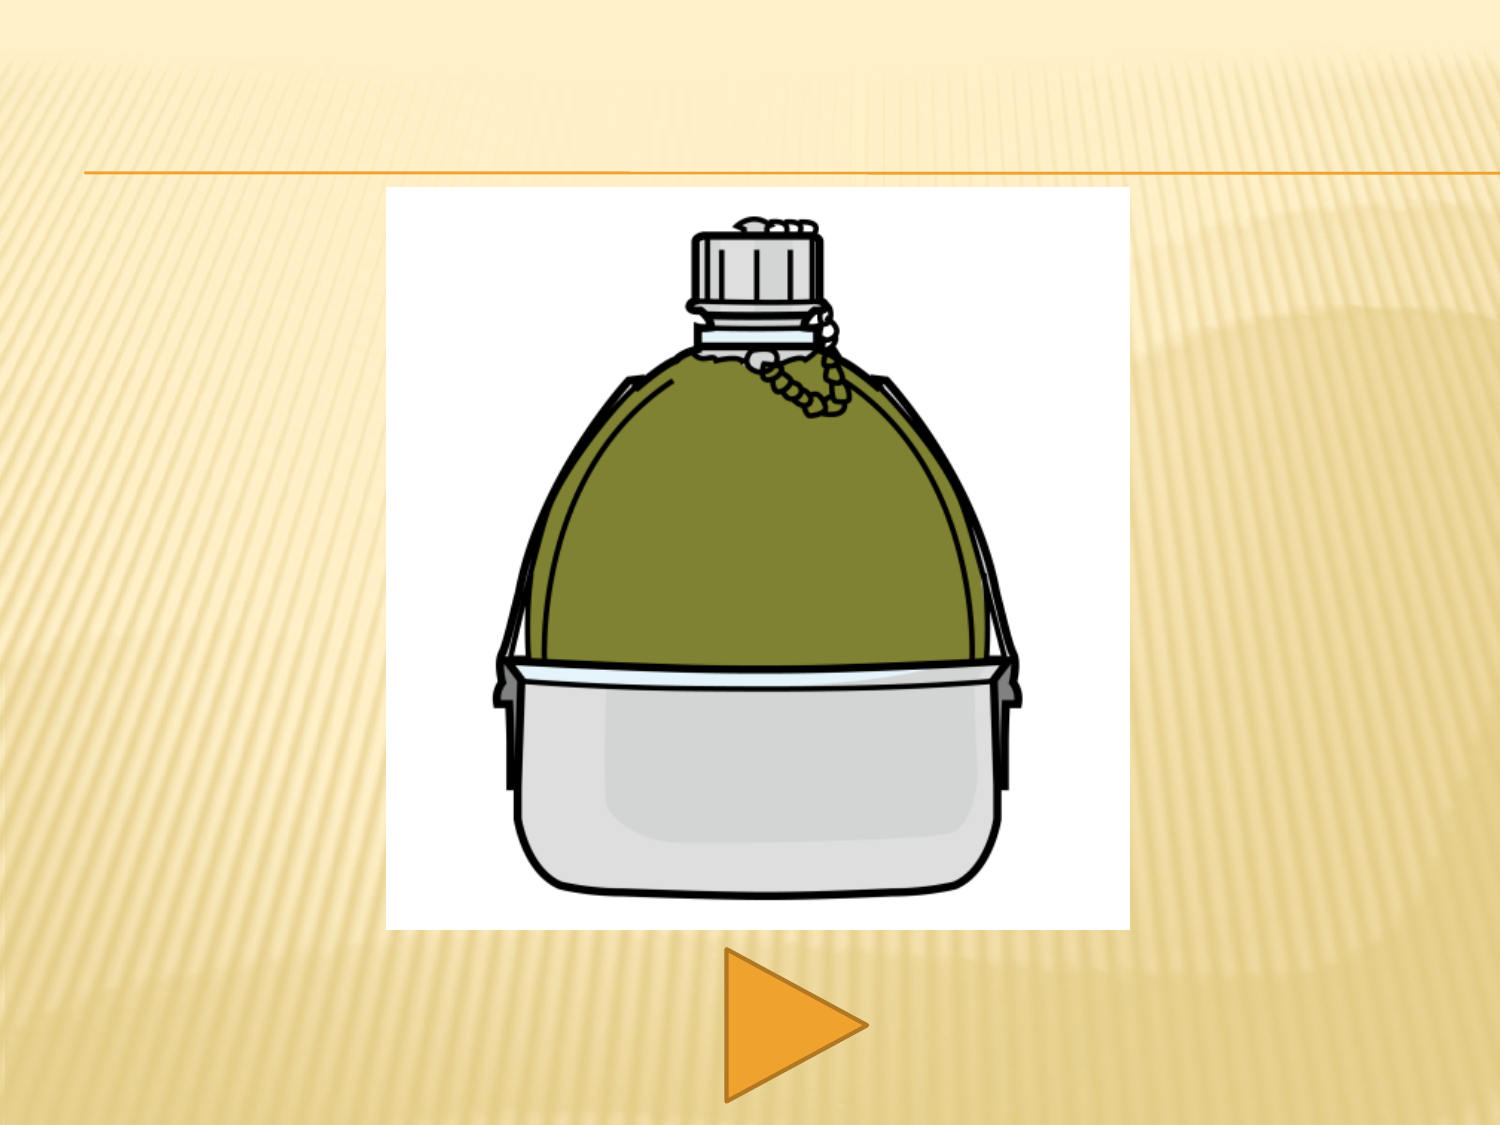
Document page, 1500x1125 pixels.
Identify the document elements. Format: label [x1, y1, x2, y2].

text_box [724, 948, 870, 1104]
list [386, 187, 1130, 931]
